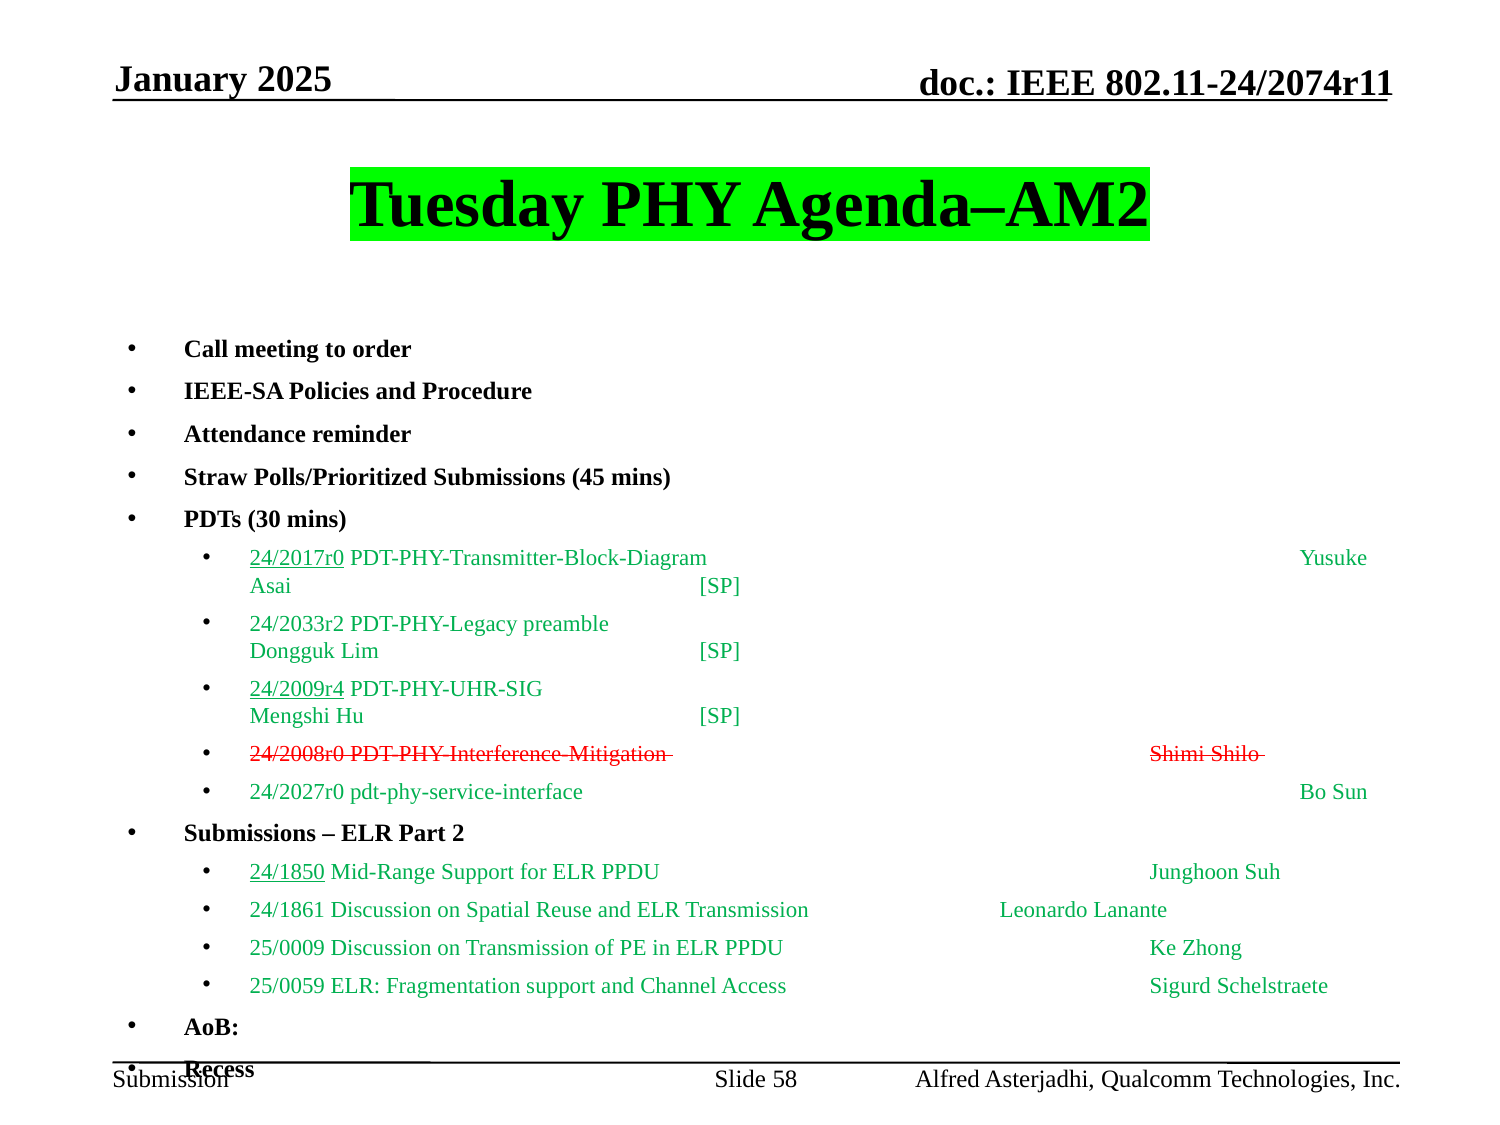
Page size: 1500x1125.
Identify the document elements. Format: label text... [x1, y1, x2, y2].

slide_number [114, 54, 423, 100]
list Call meeting to order IEEE-SA Policies and Procedure Attendance reminder Straw Polls/Prioritized Submissions (45 mins) PDTs (30 mins) 24/2017r0 PDT-PHY-Transmitter-Block-Diagram Yusuke Asai [SP] 24/2033r2 PDT-PHY-Legacy preamble Dongguk Lim [SP] 24/2009r4 PDT-PHY-UHR-SIG Mengshi Hu [SP] 24/2008r0 PDT-PHY-Interference-Mitigation Shimi Shilo 24/2027r0 pdt-phy-service-interface Bo Sun Submissions – ELR Part 2 24/1850 Mid-Range Support for ELR PPDU Junghoon Suh 24/1861 Discussion on Spatial Reuse and ELR Transmission Leonardo Lanante 25/0009 Discussion on Transmission of PE in ELR PPDU Ke Zhong 25/0059 ELR: Fragmentation support and Channel Access Sigurd Schelstraete AoB: Recess [112, 324, 1388, 1063]
footer Alfred Asterjadhi, Qualcomm Technologies, Inc. [878, 1061, 1402, 1093]
title Tuesday PHY Agenda–AM2 [112, 112, 1388, 288]
slide_number Slide 58 [712, 1061, 800, 1123]
